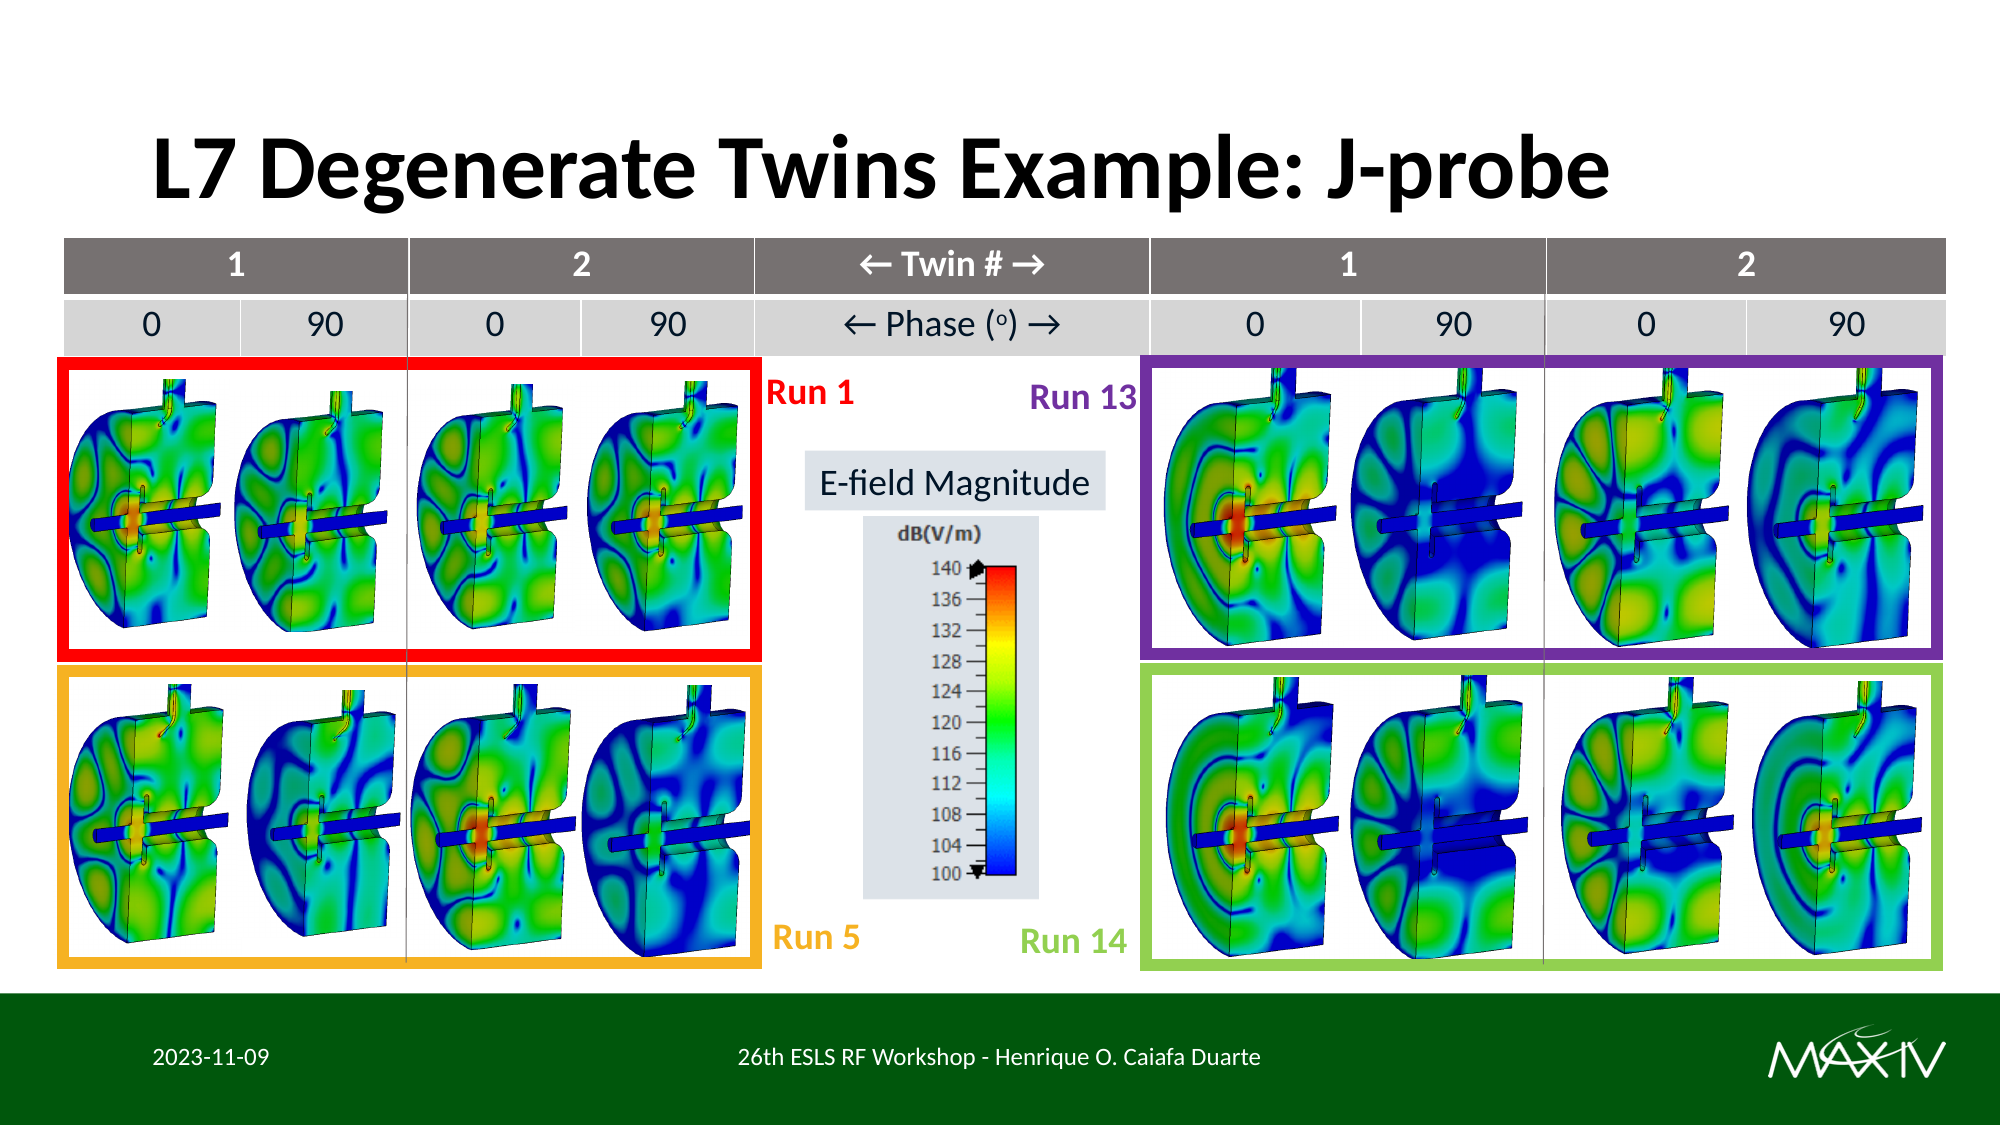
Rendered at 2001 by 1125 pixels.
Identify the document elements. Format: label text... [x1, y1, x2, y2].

picture [408, 680, 756, 961]
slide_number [137, 1025, 588, 1086]
table_header 2 [410, 238, 754, 294]
picture [863, 516, 1039, 901]
picture [1742, 681, 1923, 959]
picture [1742, 364, 1929, 651]
table_header 2 [1547, 238, 1946, 294]
picture [53, 379, 398, 632]
table_cell 0 [1547, 300, 1746, 356]
text_box Run 14 [1005, 908, 1143, 969]
table_cell 90 [241, 300, 406, 356]
table_cell 90 [582, 300, 754, 356]
table_cell 0 [64, 300, 240, 356]
text_box Run 1 [751, 359, 870, 420]
picture [53, 680, 406, 961]
table_cell 90 [1747, 300, 1946, 356]
picture [1160, 362, 1528, 647]
table_header ← Twin # → [755, 238, 1149, 294]
table_cell 90 [1362, 300, 1543, 356]
table_cell ← Phase (o) → [755, 300, 1149, 356]
picture [1554, 677, 1735, 955]
table_header 1 [64, 238, 406, 294]
text_box [1145, 668, 1938, 966]
text_box [1545, 361, 1938, 655]
table_cell 0 [410, 300, 580, 356]
picture [1545, 351, 1730, 651]
text_box [408, 362, 757, 657]
picture [408, 381, 748, 636]
title L7 Degenerate Twins Example: J-probe [137, 59, 1857, 236]
text_box [62, 670, 757, 964]
text_box Run 13 [1014, 364, 1145, 425]
table_header 1 [1151, 238, 1546, 294]
picture [1162, 677, 1340, 960]
text_box Run 5 [758, 904, 877, 965]
table_cell 0 [1151, 300, 1360, 356]
text_box [1145, 361, 1543, 655]
footer 26th ESLS RF Workshop - Henrique O. Caiafa Duarte [662, 1025, 1338, 1086]
text_box [62, 362, 406, 657]
picture [1343, 675, 1533, 964]
text_box E-field Magnitude [804, 450, 1106, 511]
